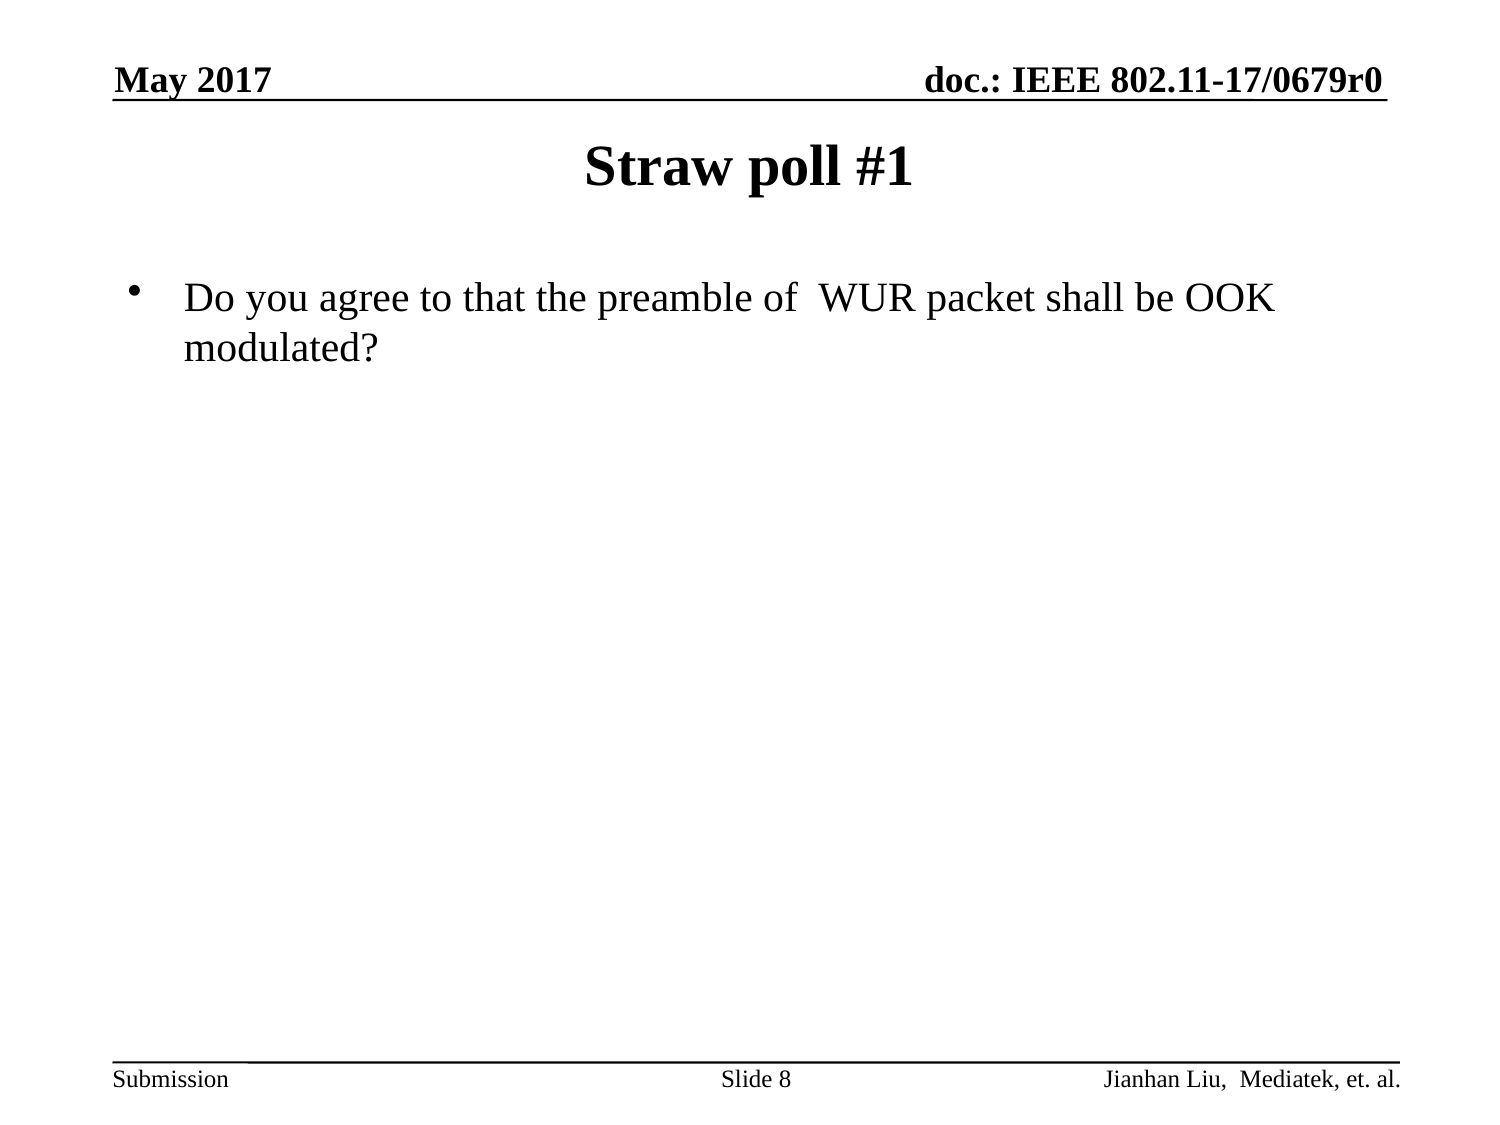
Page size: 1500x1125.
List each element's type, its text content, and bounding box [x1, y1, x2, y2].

slide_number Slide 8 [712, 1061, 800, 1093]
list Do you agree to that the preamble of WUR packet shall be OOK modulated? [112, 262, 1388, 1001]
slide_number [114, 54, 274, 101]
footer Jianhan Liu, Mediatek, et. al. [1099, 1061, 1402, 1093]
title Straw poll #1 [112, 112, 1388, 213]
